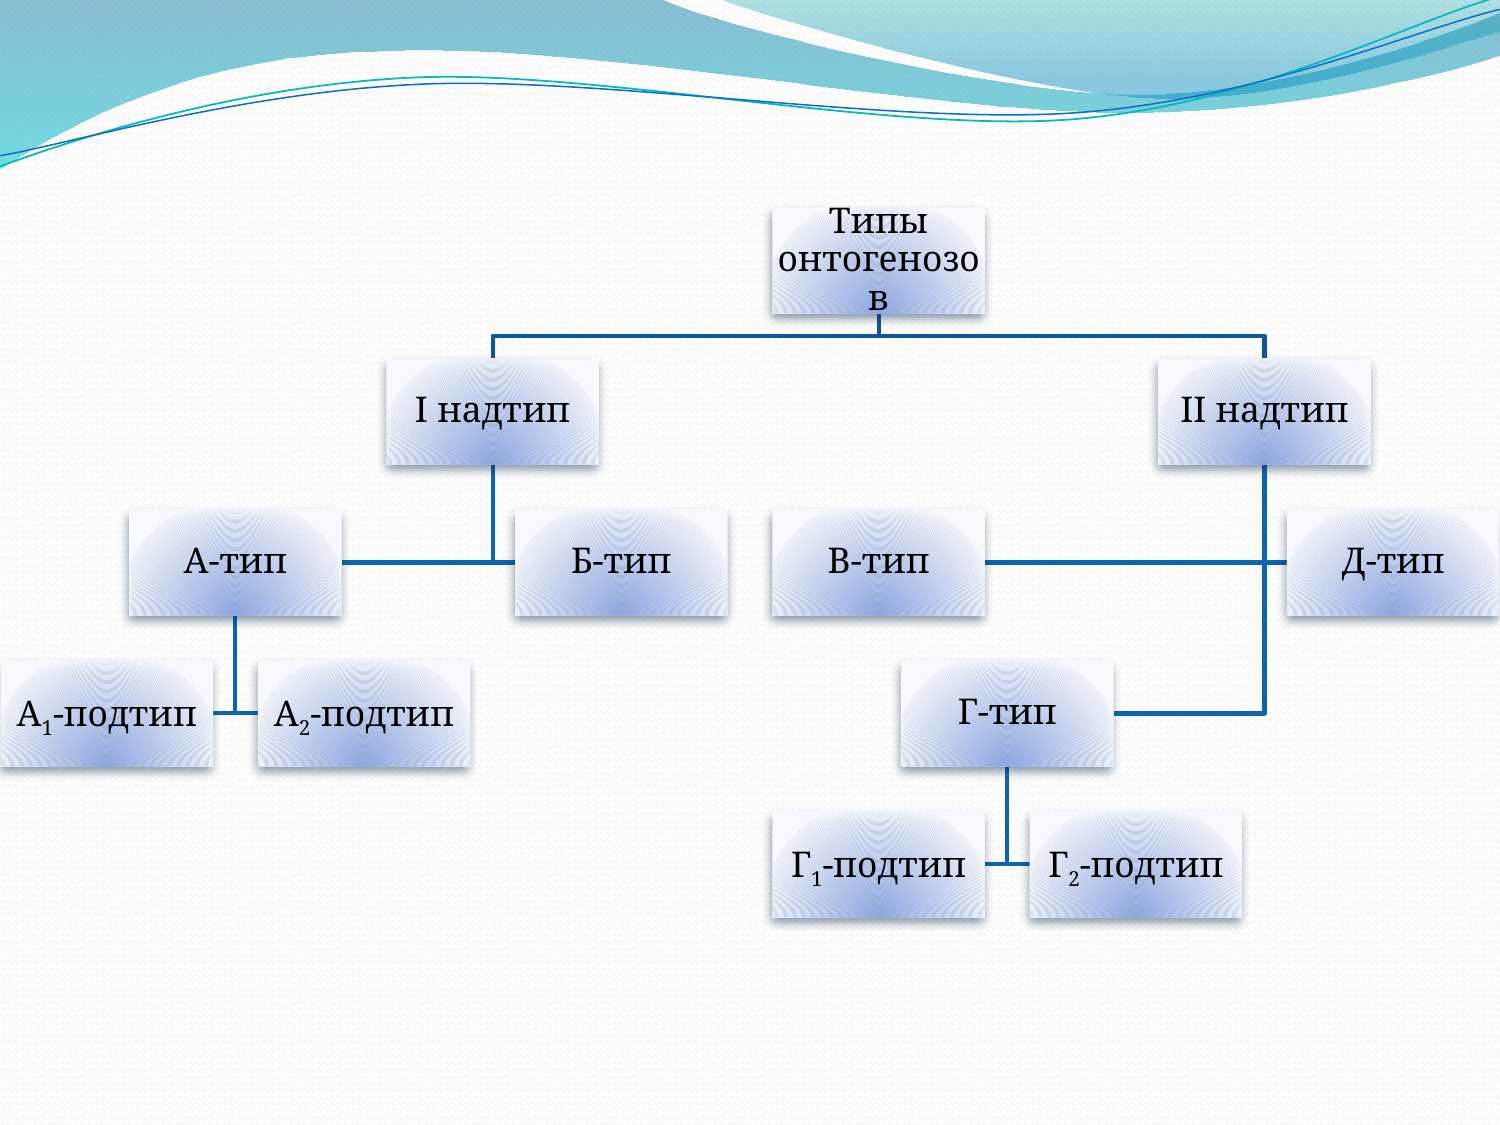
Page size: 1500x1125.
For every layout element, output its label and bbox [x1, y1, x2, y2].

text_box [0, 0, 1500, 1125]
